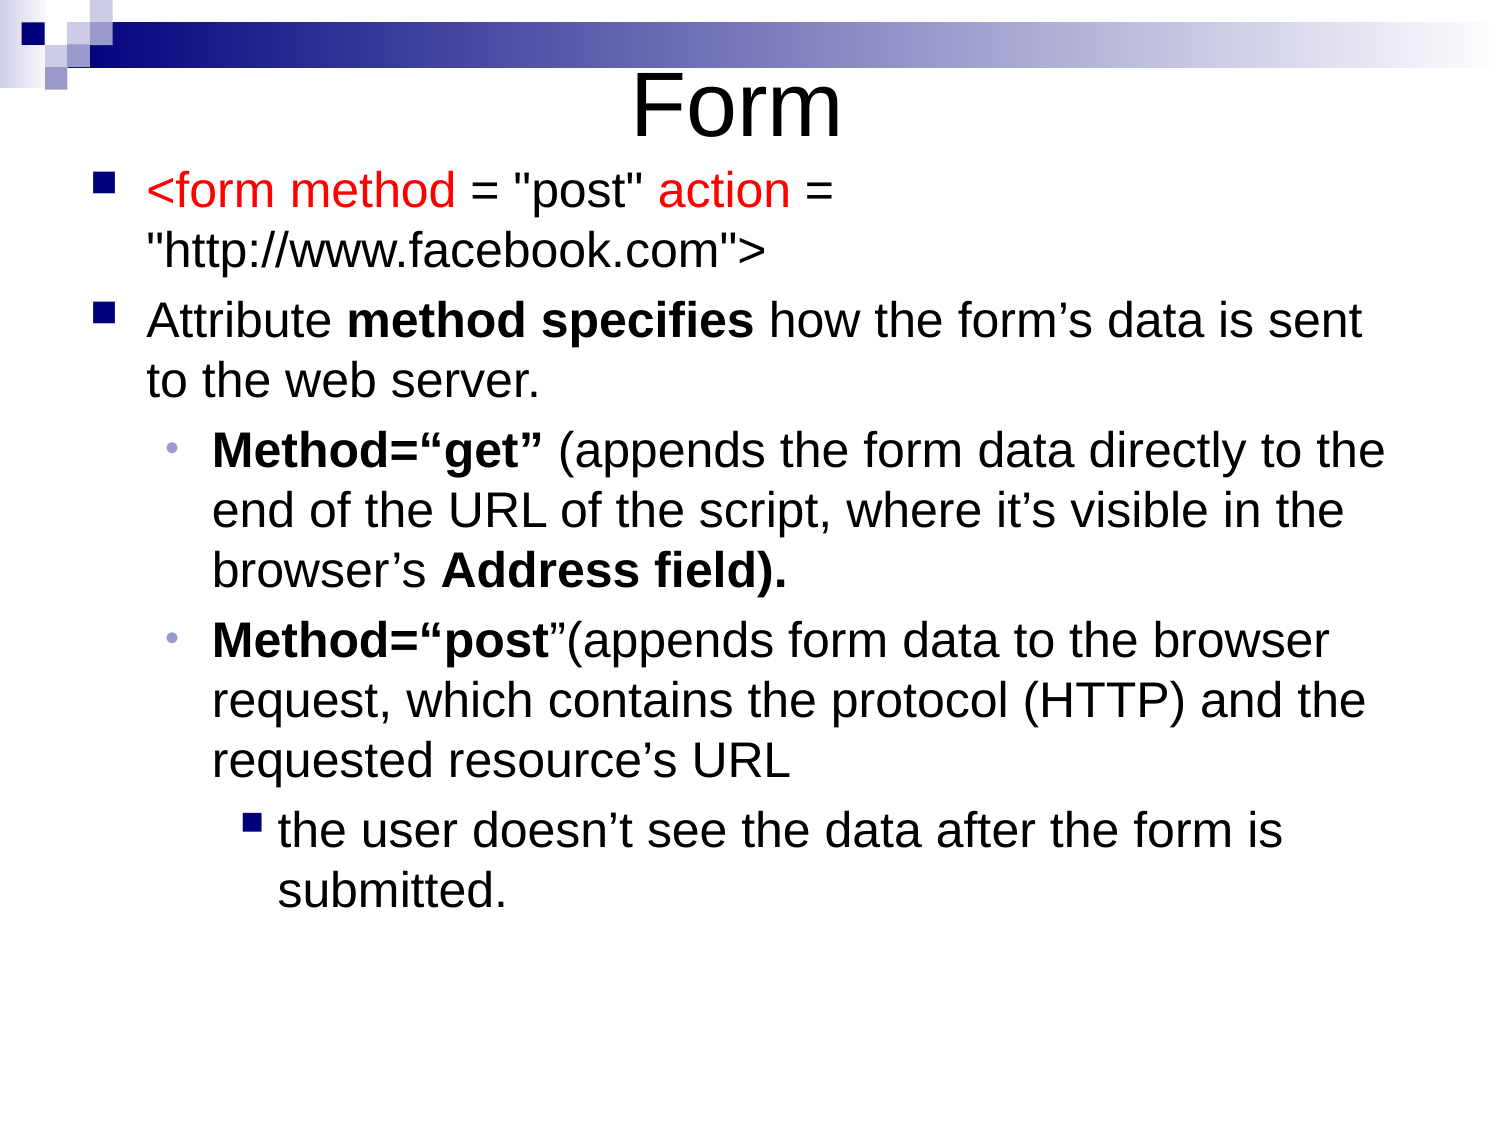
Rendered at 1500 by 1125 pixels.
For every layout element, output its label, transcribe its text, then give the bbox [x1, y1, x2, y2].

title Form [62, 24, 1413, 176]
list <form method = "post" action = "http://www.facebook.com"> Attribute method specifies how the form’s data is sent to the web server. Method=“get” (appends the form data directly to the end of the URL of the script, where it’s visible in the browser’s Address field). Method=“post”(appends form data to the browser request, which contains the protocol (HTTP) and the requested resource’s URL the user doesn’t see the data after the form is submitted. [74, 149, 1426, 1125]
